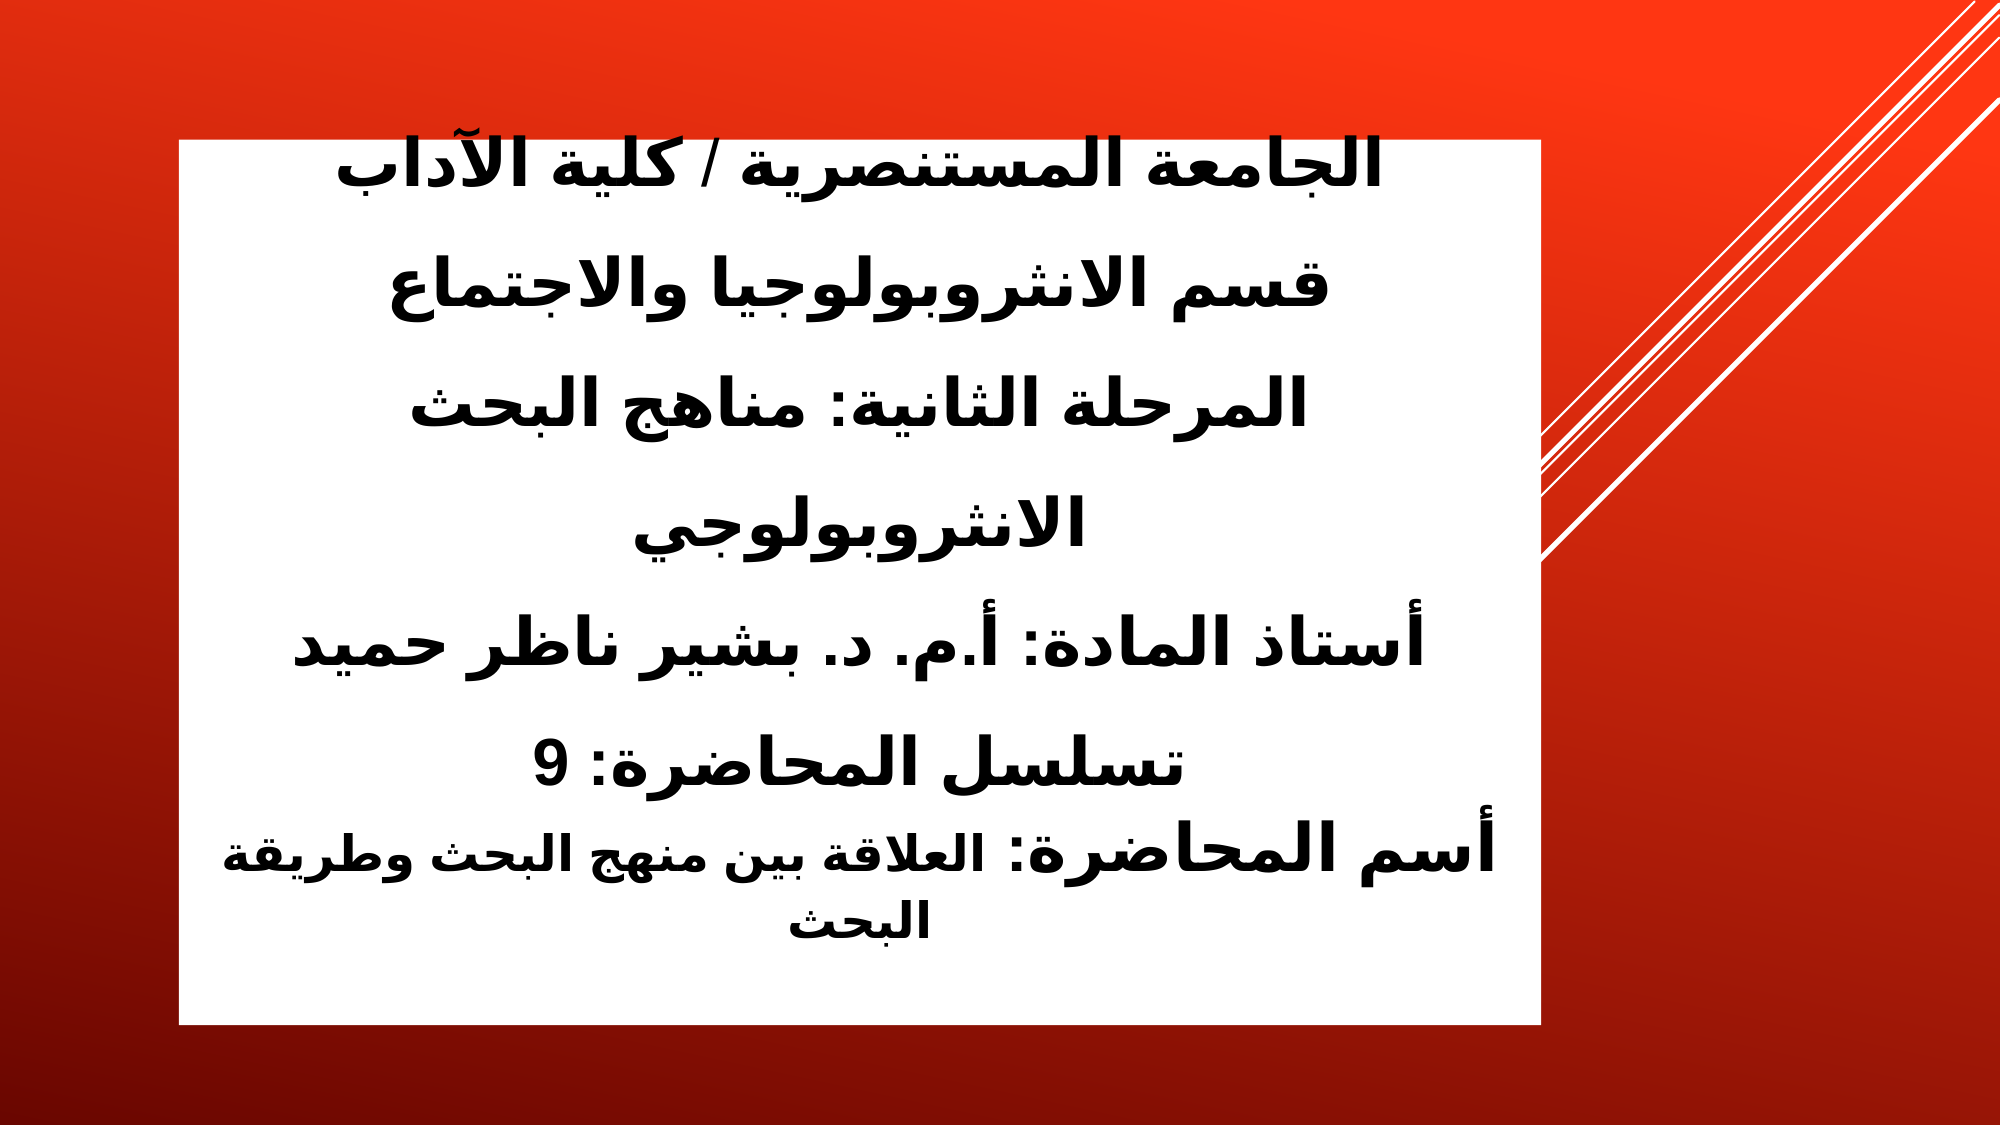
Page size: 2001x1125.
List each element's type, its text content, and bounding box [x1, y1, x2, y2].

text_box الجامعة المستنصرية / كلية الآداب قسم الانثروبولوجيا والاجتماع المرحلة الثانية: مناهج البحث الانثروبولوجي أستاذ المادة: أ.م. د. بشير ناظر حميد تسلسل المحاضرة: 9 أسم المحاضرة: العلاقة بين منهج البحث وطريقة البحث [177, 138, 1542, 1026]
